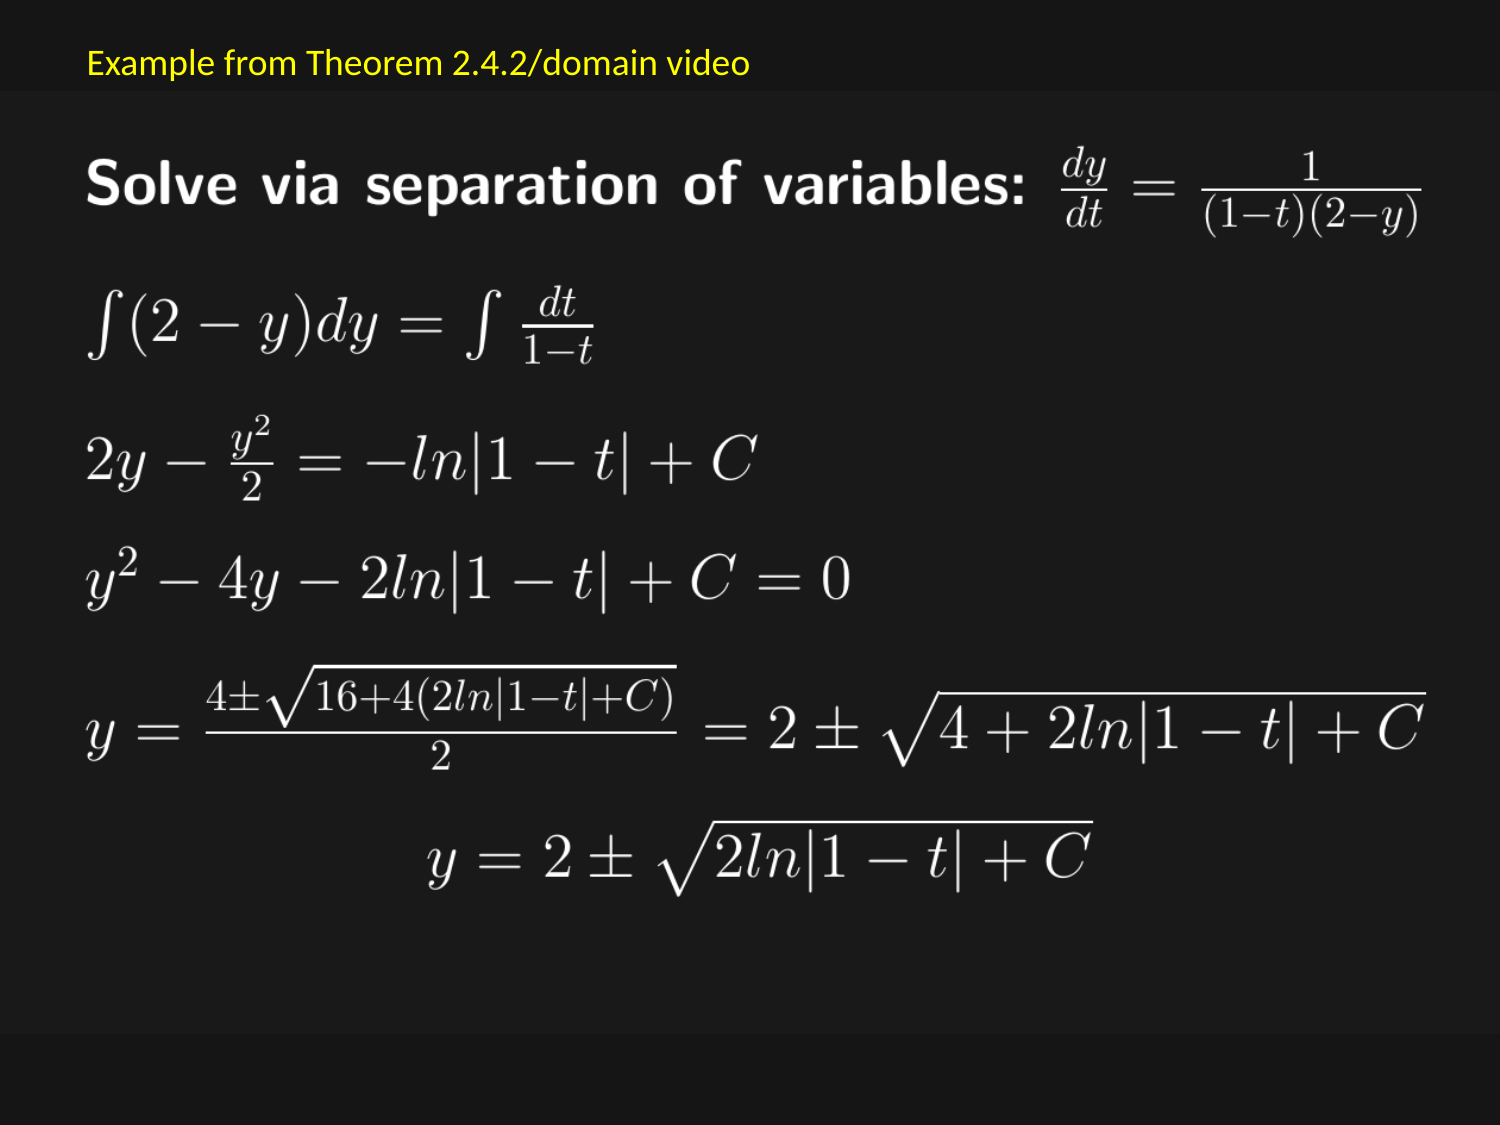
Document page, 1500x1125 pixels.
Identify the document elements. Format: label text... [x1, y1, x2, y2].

picture [0, 91, 1500, 1034]
text_box Example from Theorem 2.4.2/domain video [71, 30, 822, 91]
